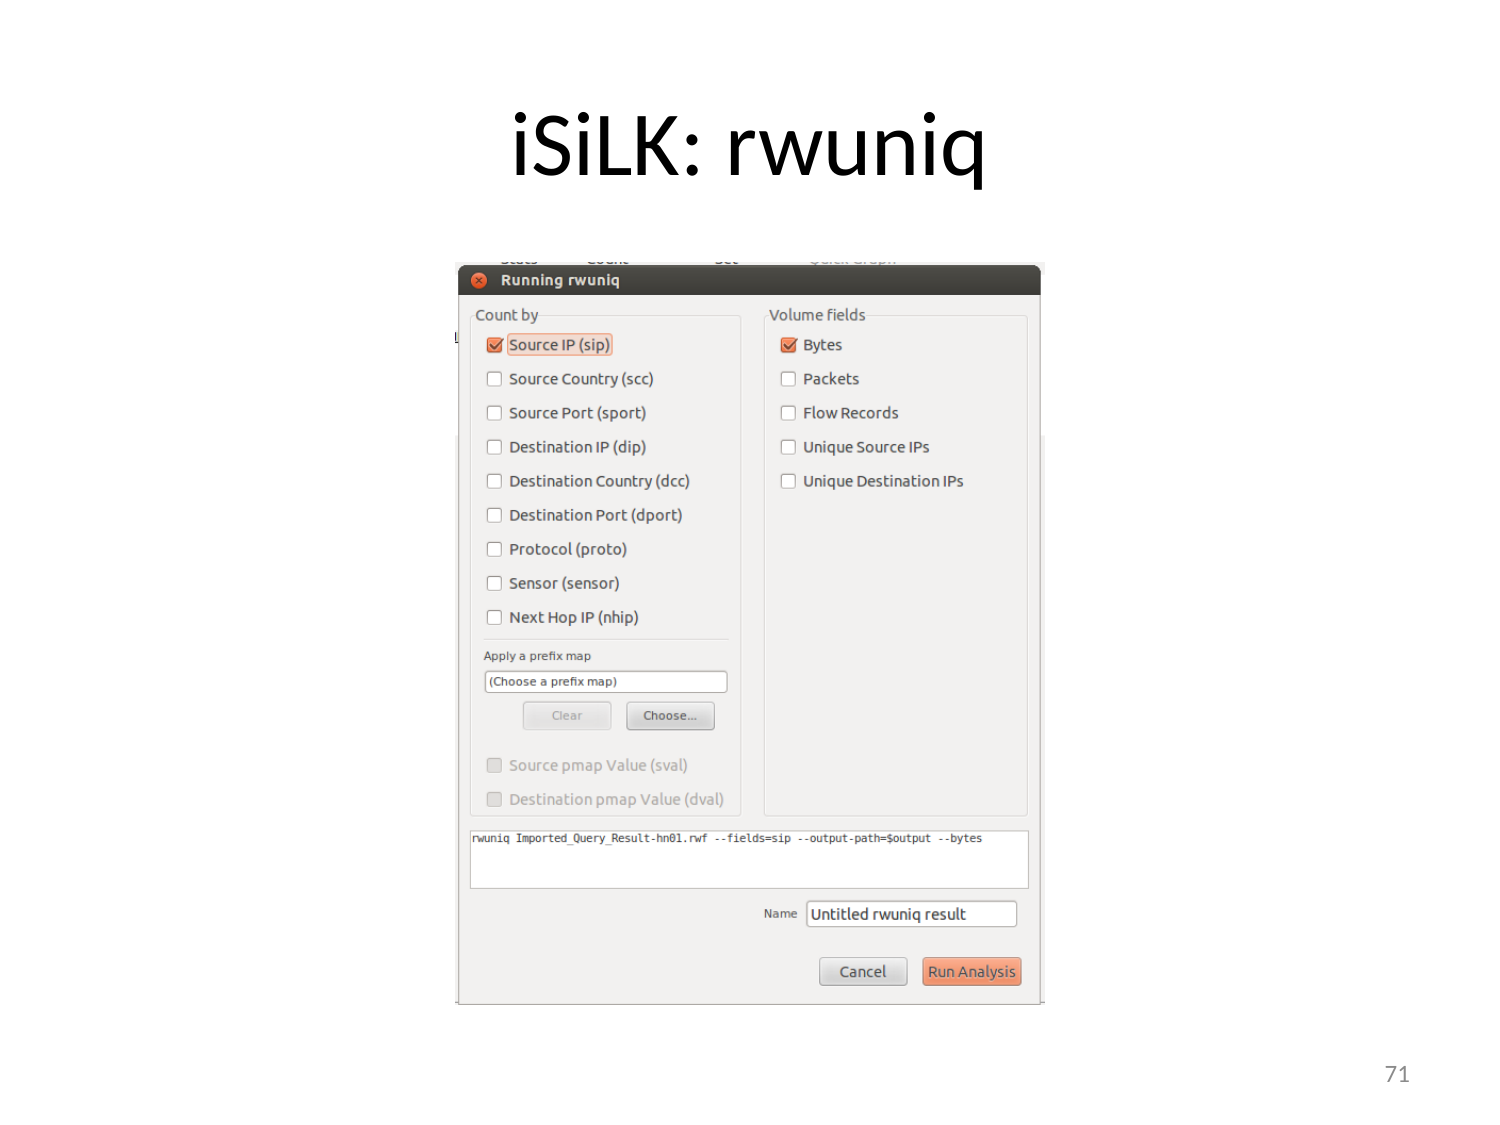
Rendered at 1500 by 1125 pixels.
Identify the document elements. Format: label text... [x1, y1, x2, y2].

title iSiLK: rwuniq [75, 45, 1425, 233]
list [455, 262, 1045, 1006]
slide_number 71 [1074, 1042, 1425, 1103]
